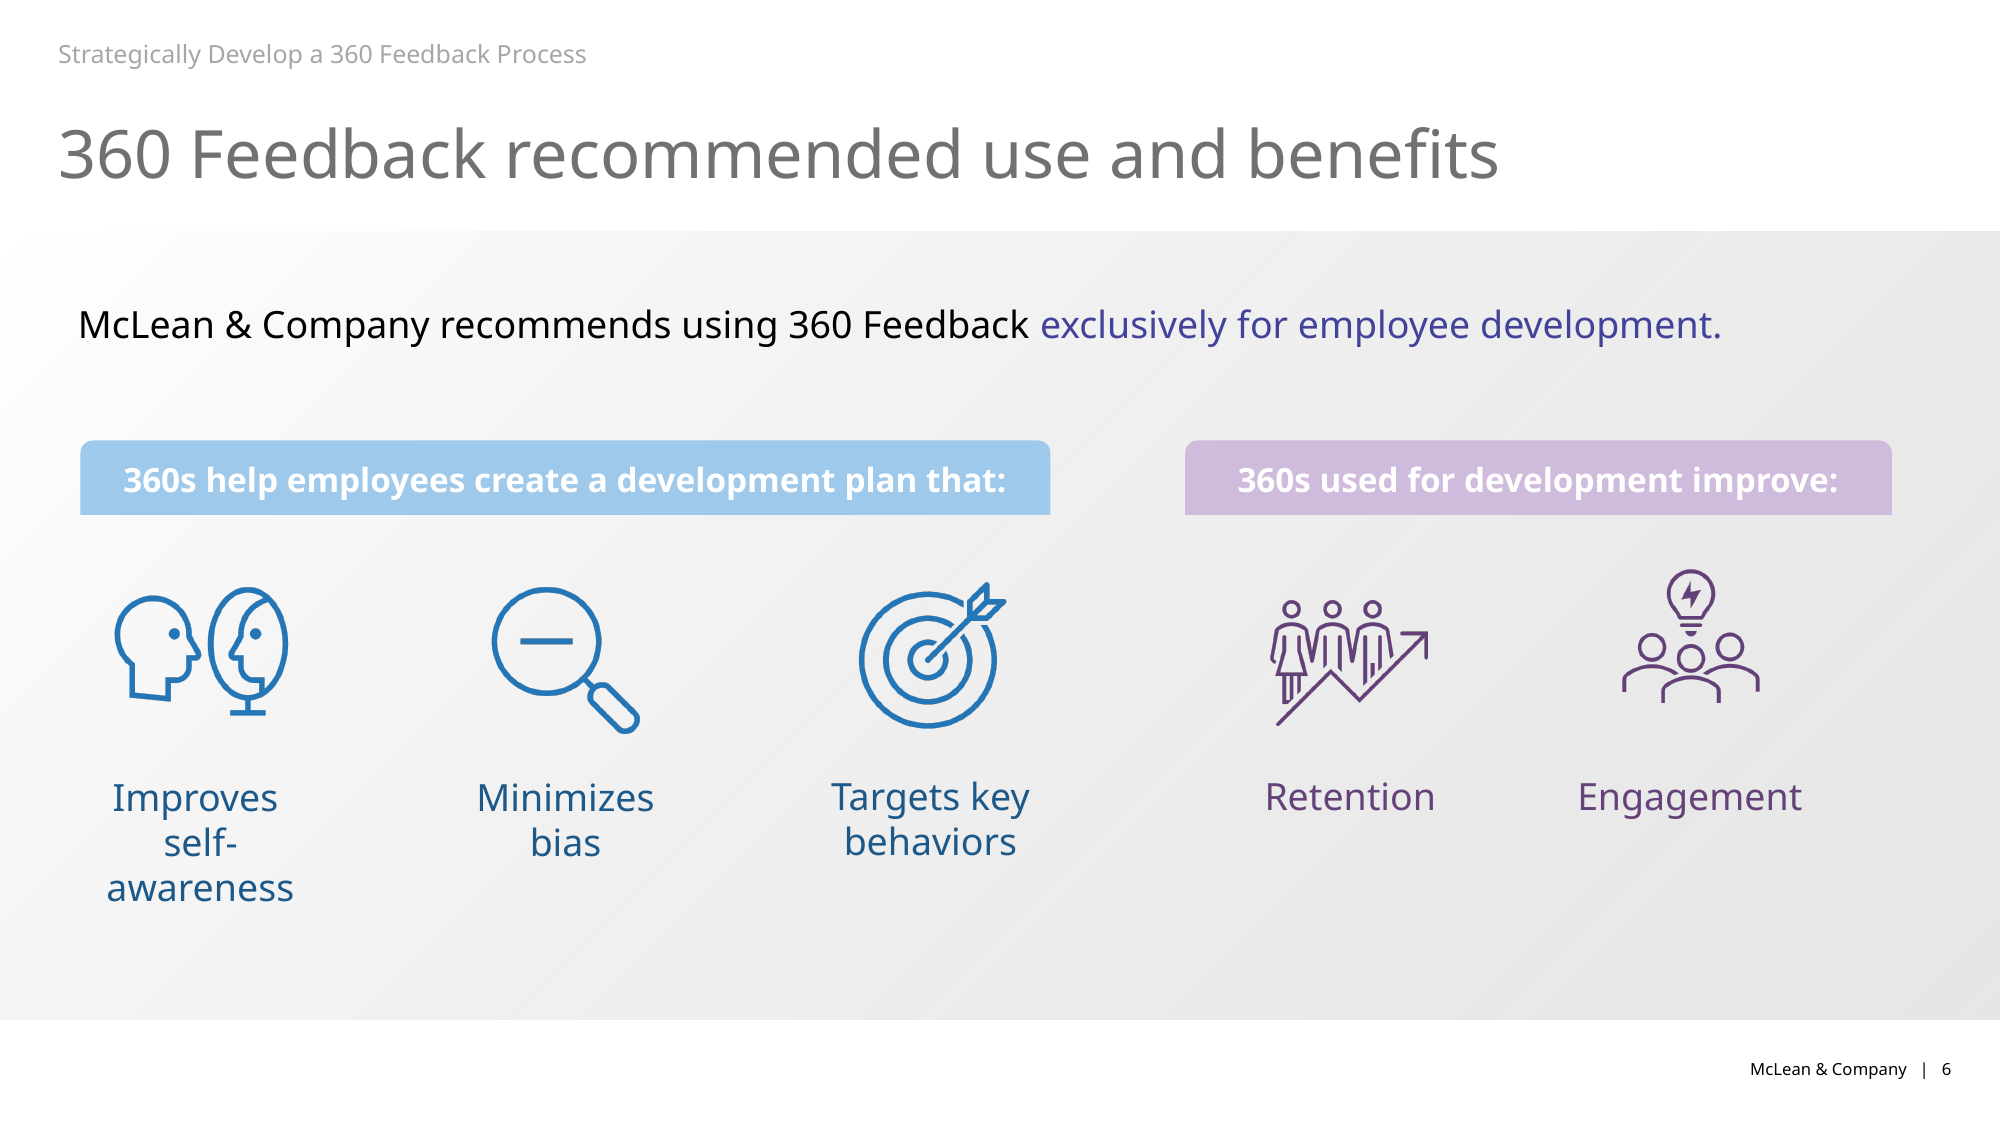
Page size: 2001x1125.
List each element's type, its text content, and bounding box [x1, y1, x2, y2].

text_box 360s used for development improve: [1184, 439, 1893, 516]
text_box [793, 568, 1068, 872]
text_box 360s help employees create a development plan that: [79, 439, 1052, 516]
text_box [1552, 548, 1828, 827]
text_box McLean & Company recommends using 360 Feedback exclusively for employee development. [63, 293, 1937, 353]
text_box Strategically Develop a 360 Feedback Process [58, 38, 991, 69]
title 360 Feedback recommended use and benefits [58, 120, 1882, 209]
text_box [63, 560, 338, 873]
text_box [1213, 572, 1488, 827]
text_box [455, 568, 676, 873]
